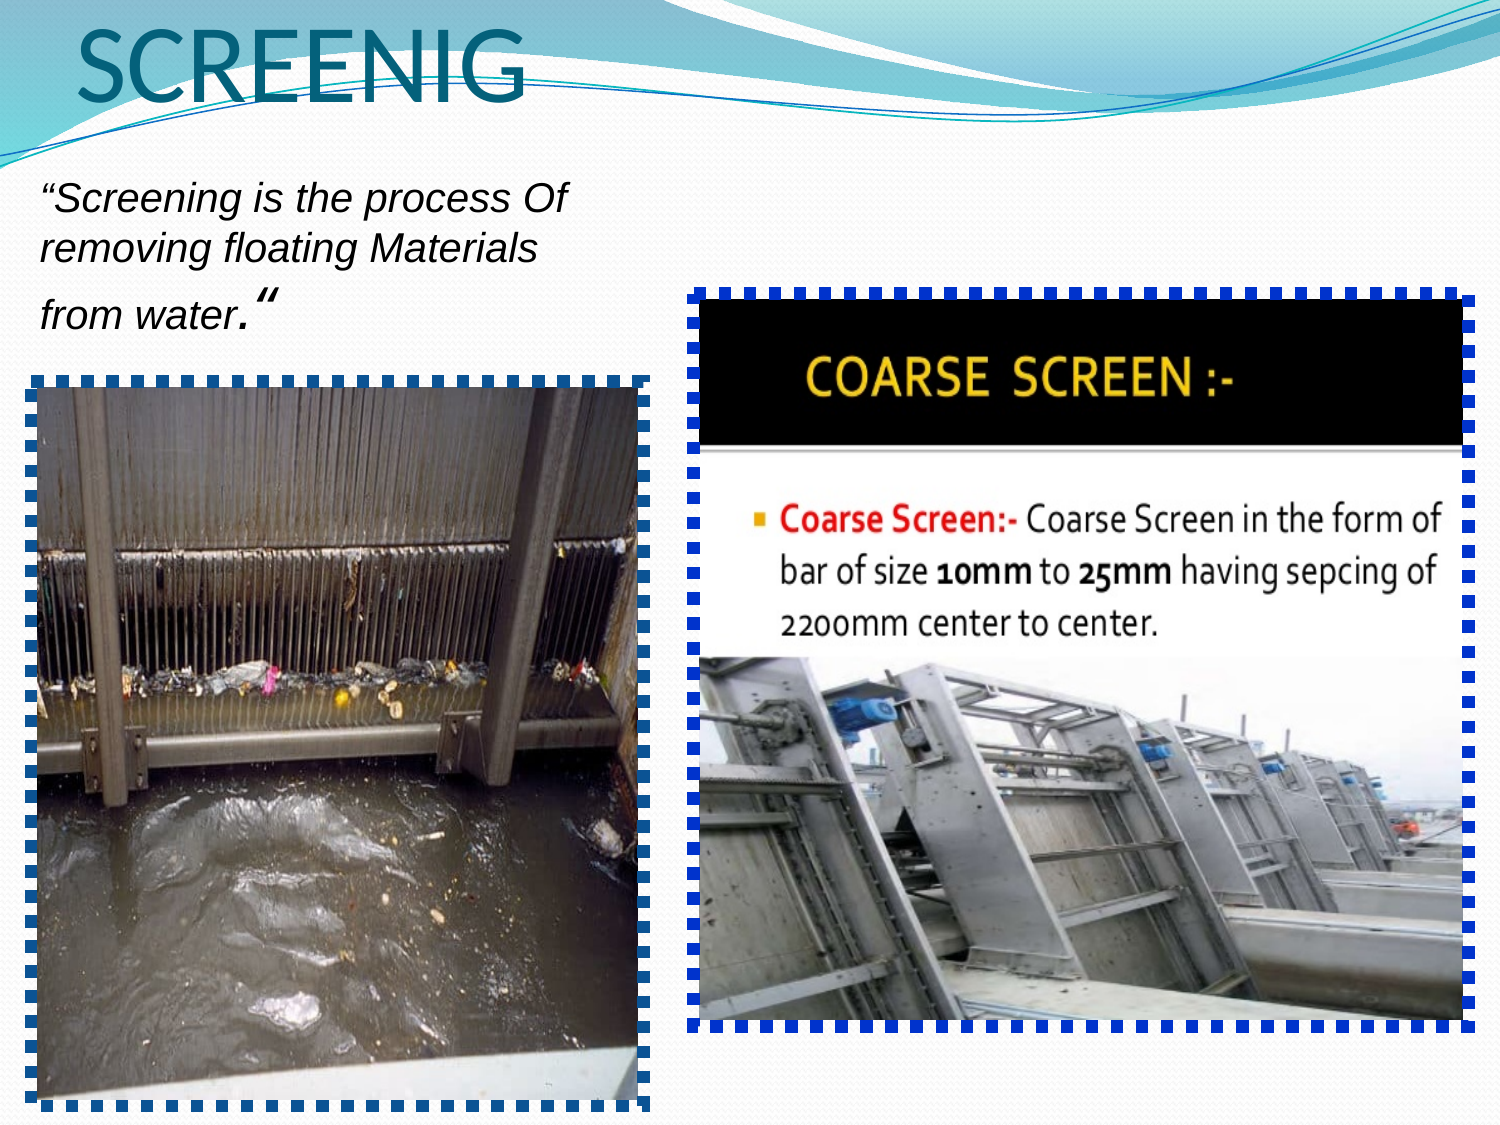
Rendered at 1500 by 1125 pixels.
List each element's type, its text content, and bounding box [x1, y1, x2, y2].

text_box “Screening is the process Of removing floating Materials from water.“ [24, 163, 613, 349]
title SCREENIG [75, 45, 1425, 125]
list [699, 299, 1463, 1021]
picture [37, 387, 638, 1101]
